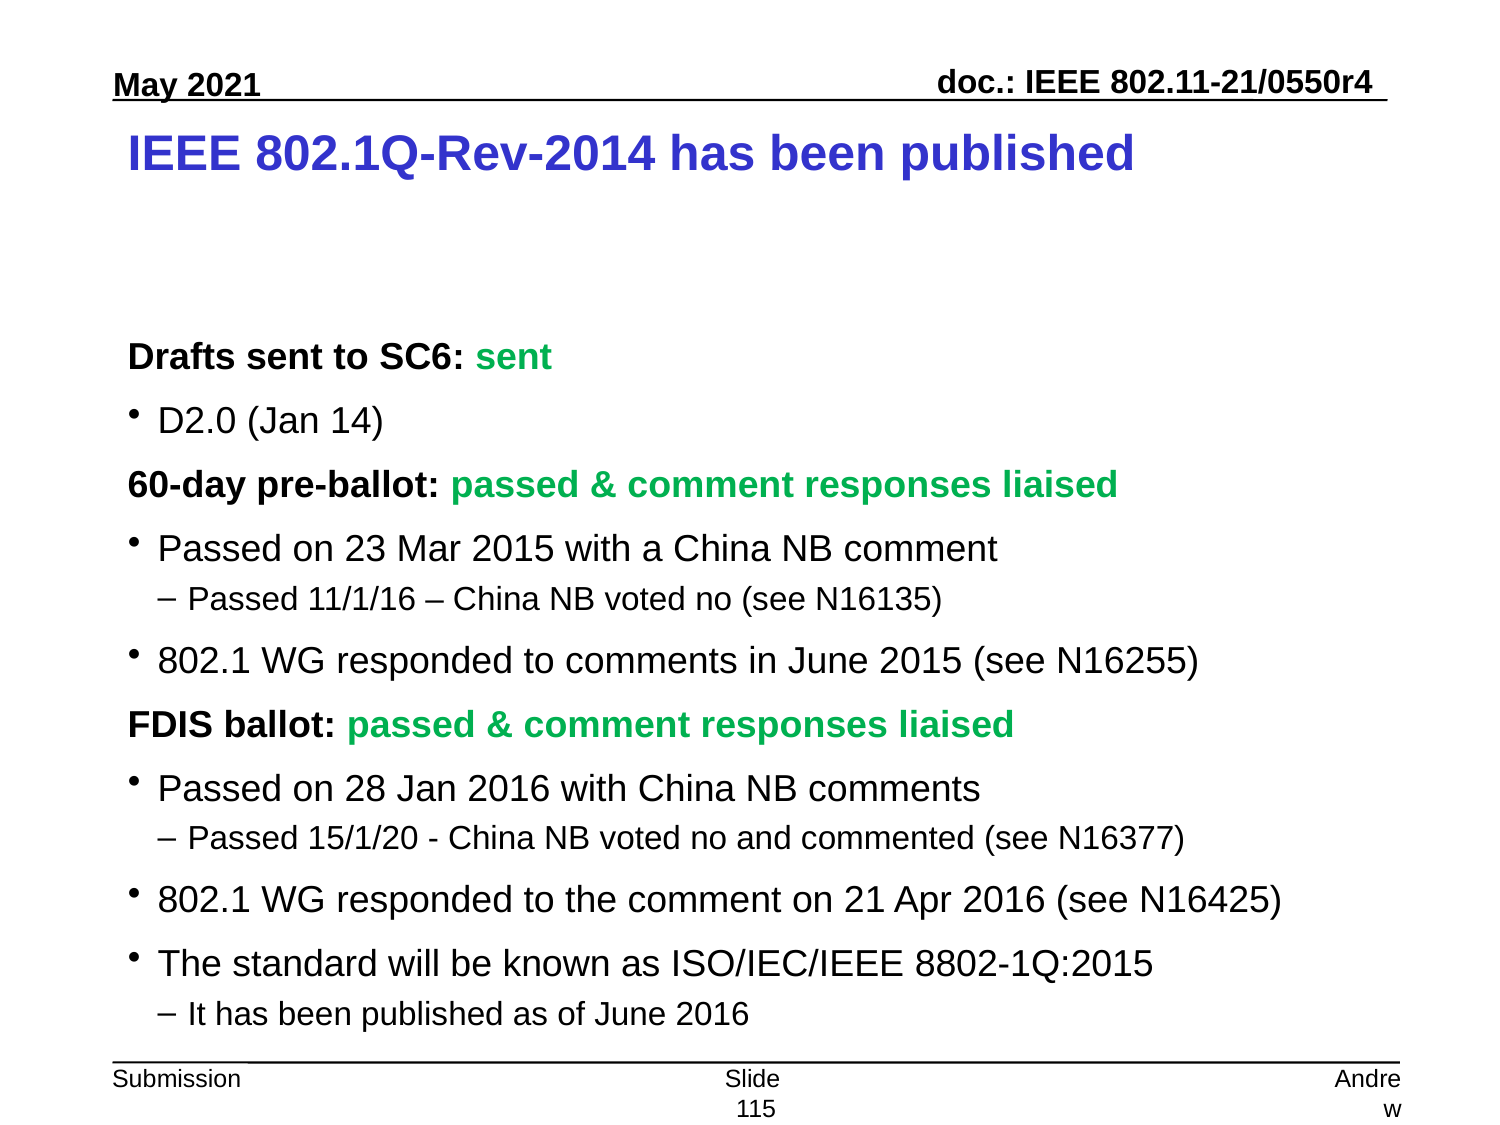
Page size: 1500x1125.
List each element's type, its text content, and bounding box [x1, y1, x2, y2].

title IEEE 802.1Q-Rev-2014 has been published [112, 112, 1400, 288]
footer Andrew Myles, Cisco [1320, 1061, 1402, 1093]
slide_number Slide 115 [709, 1061, 803, 1093]
list Drafts sent to SC6: sent D2.0 (Jan 14) 60-day pre-ballot: passed & comment responses liaised Passed on 23 Mar 2015 with a China NB comment Passed 11/1/16 – China NB voted no (see N16135) 802.1 WG responded to comments in June 2015 (see N16255) FDIS ballot: passed & comment responses liaised Passed on 28 Jan 2016 with China NB comments Passed 15/1/20 - China NB voted no and commented (see N16377) 802.1 WG responded to the comment on 21 Apr 2016 (see N16425) The standard will be known as ISO/IEC/IEEE 8802-1Q:2015 It has been published as of June 2016 [112, 324, 1388, 1000]
